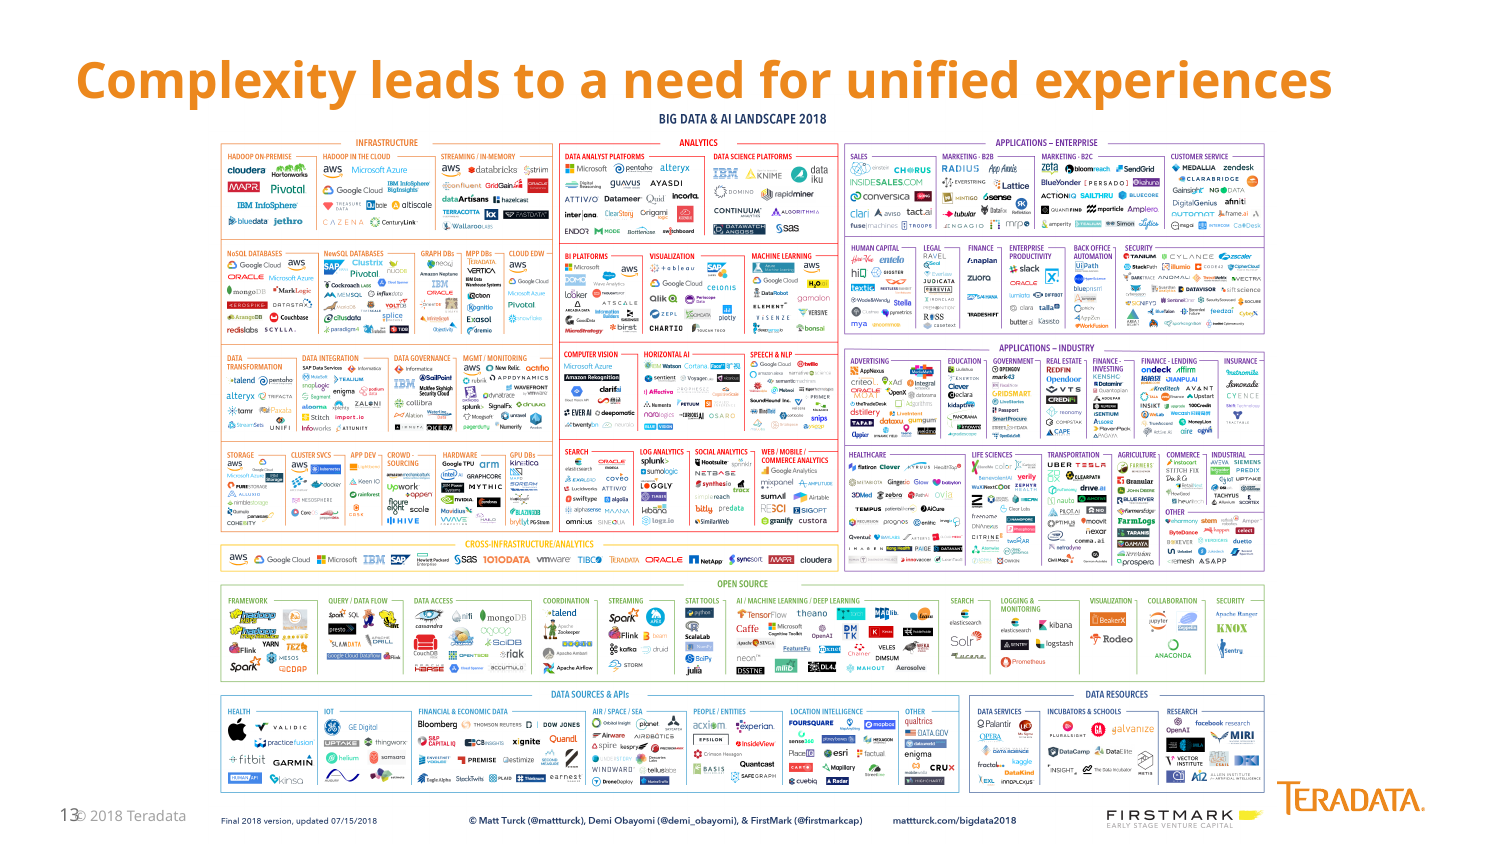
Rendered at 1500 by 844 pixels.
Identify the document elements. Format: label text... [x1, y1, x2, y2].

slide_number © 2018 Teradata [74, 806, 203, 825]
title Complexity leads to a need for unified experiences [75, 52, 1425, 168]
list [208, 94, 1277, 844]
